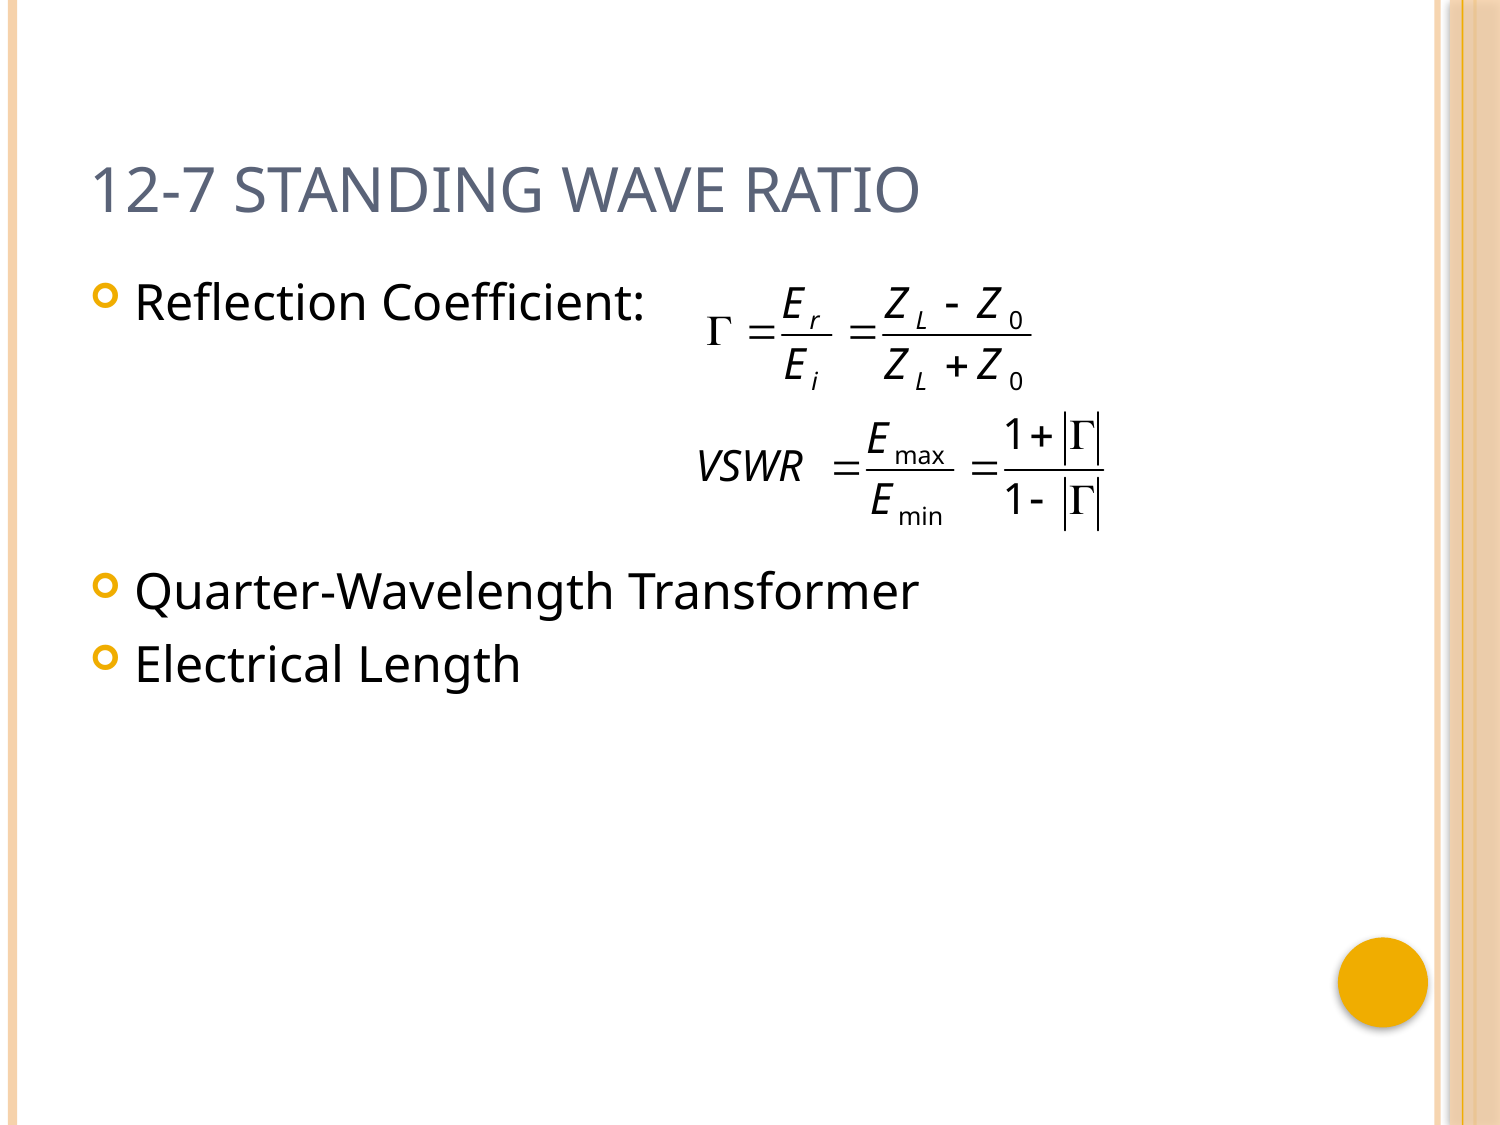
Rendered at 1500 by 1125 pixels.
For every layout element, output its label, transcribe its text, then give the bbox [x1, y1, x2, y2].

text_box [699, 274, 1113, 541]
title 12-7 Standing Wave Ratio [75, 45, 1300, 233]
list Reflection Coefficient: Quarter-Wavelength Transformer Electrical Length [75, 262, 1300, 1062]
